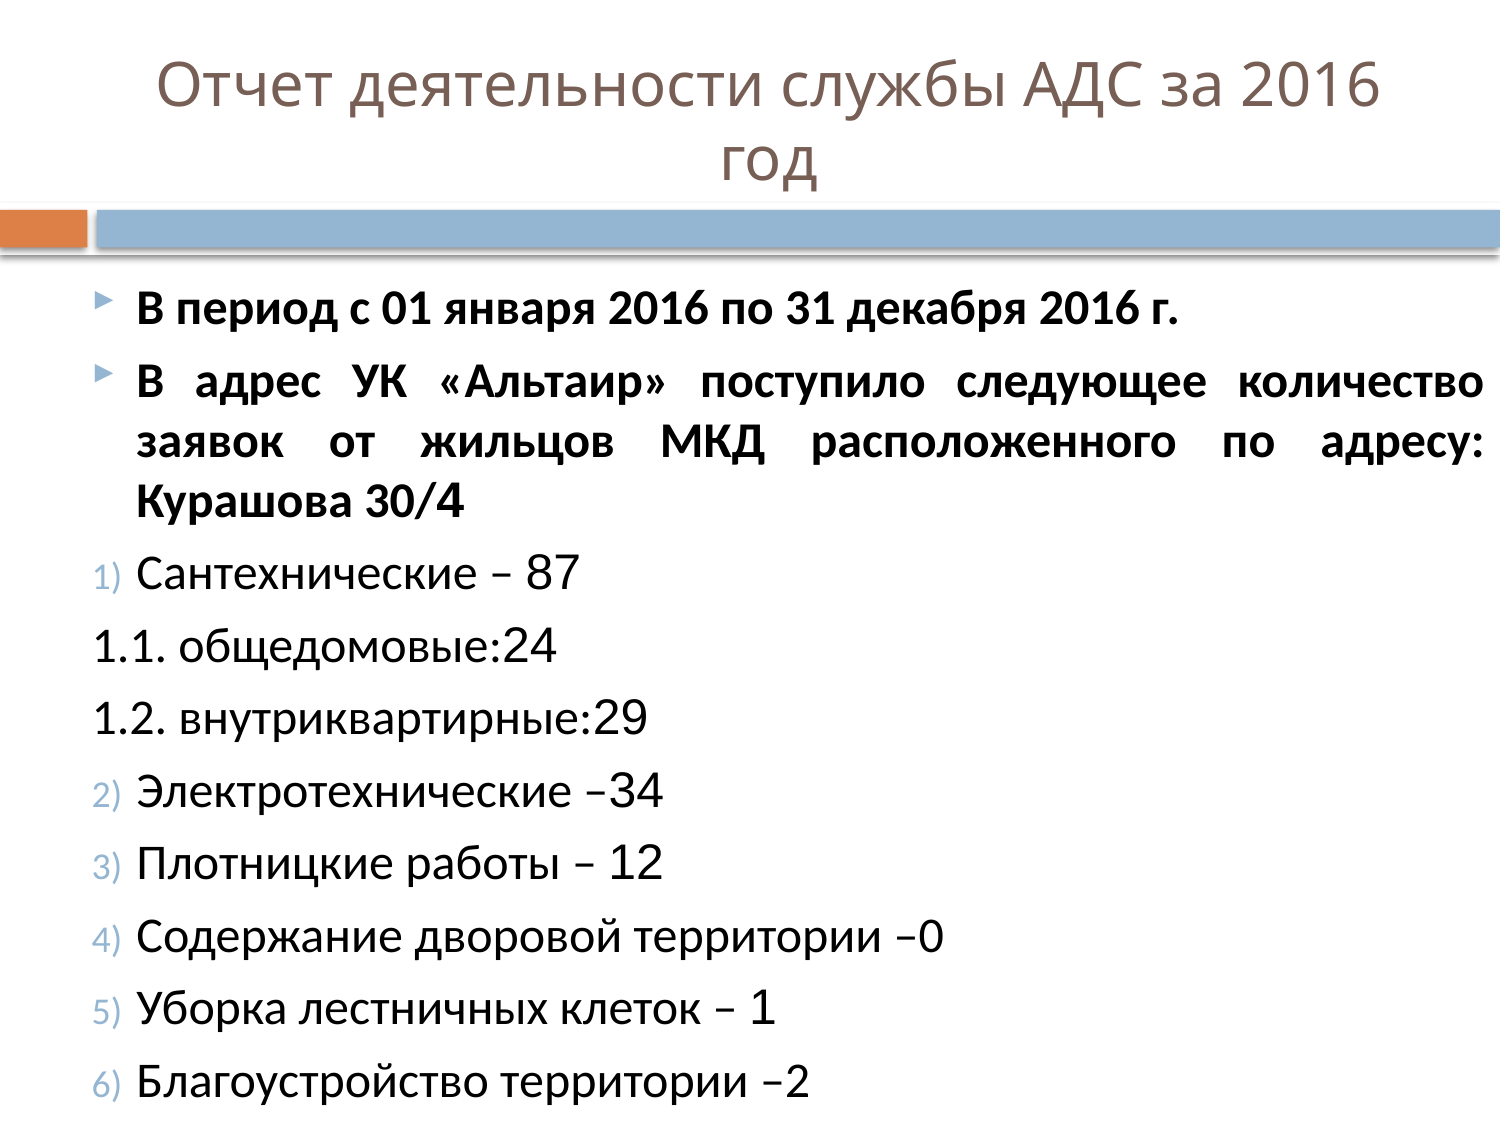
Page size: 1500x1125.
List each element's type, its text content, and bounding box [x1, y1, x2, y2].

title Отчет деятельности службы АДС за 2016 год [99, 37, 1438, 201]
text_box В период с 01 января 2016 по 31 декабря 2016 г. В адрес УК «Альтаир» поступило следующее количество заявок от жильцов МКД расположенного по адресу: Курашова 30/4 Сантехнические – 87 1.1. общедомовые:24 1.2. внутриквартирные:29 Электротехнические –34 Плотницкие работы – 12 Содержание дворовой территории –0 Уборка лестничных клеток – 1 Благоустройство территории –2 [76, 267, 1500, 1031]
